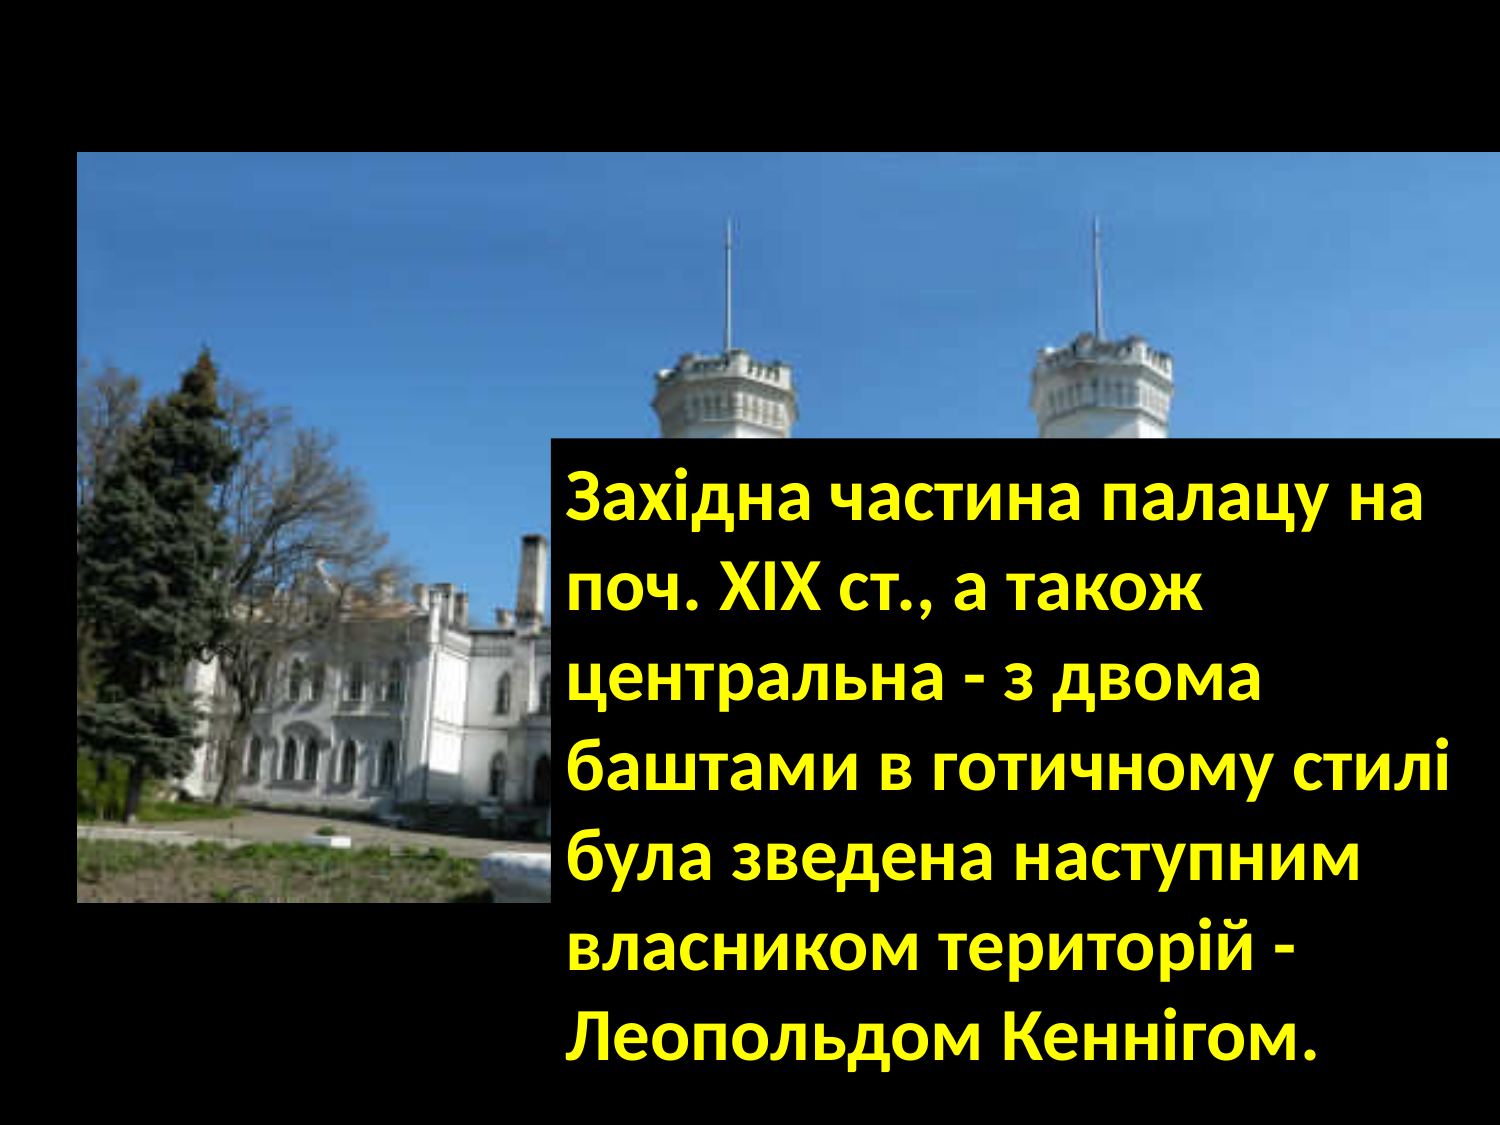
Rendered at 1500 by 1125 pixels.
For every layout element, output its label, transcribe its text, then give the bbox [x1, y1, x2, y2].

picture [77, 152, 1500, 903]
text_box Західна частина палацу на поч. ХІХ ст., а також центральна - з двома баштами в готичному стилі була зведена наступним власником територій - Леопольдом Кеннігом. [549, 910, 1500, 1085]
